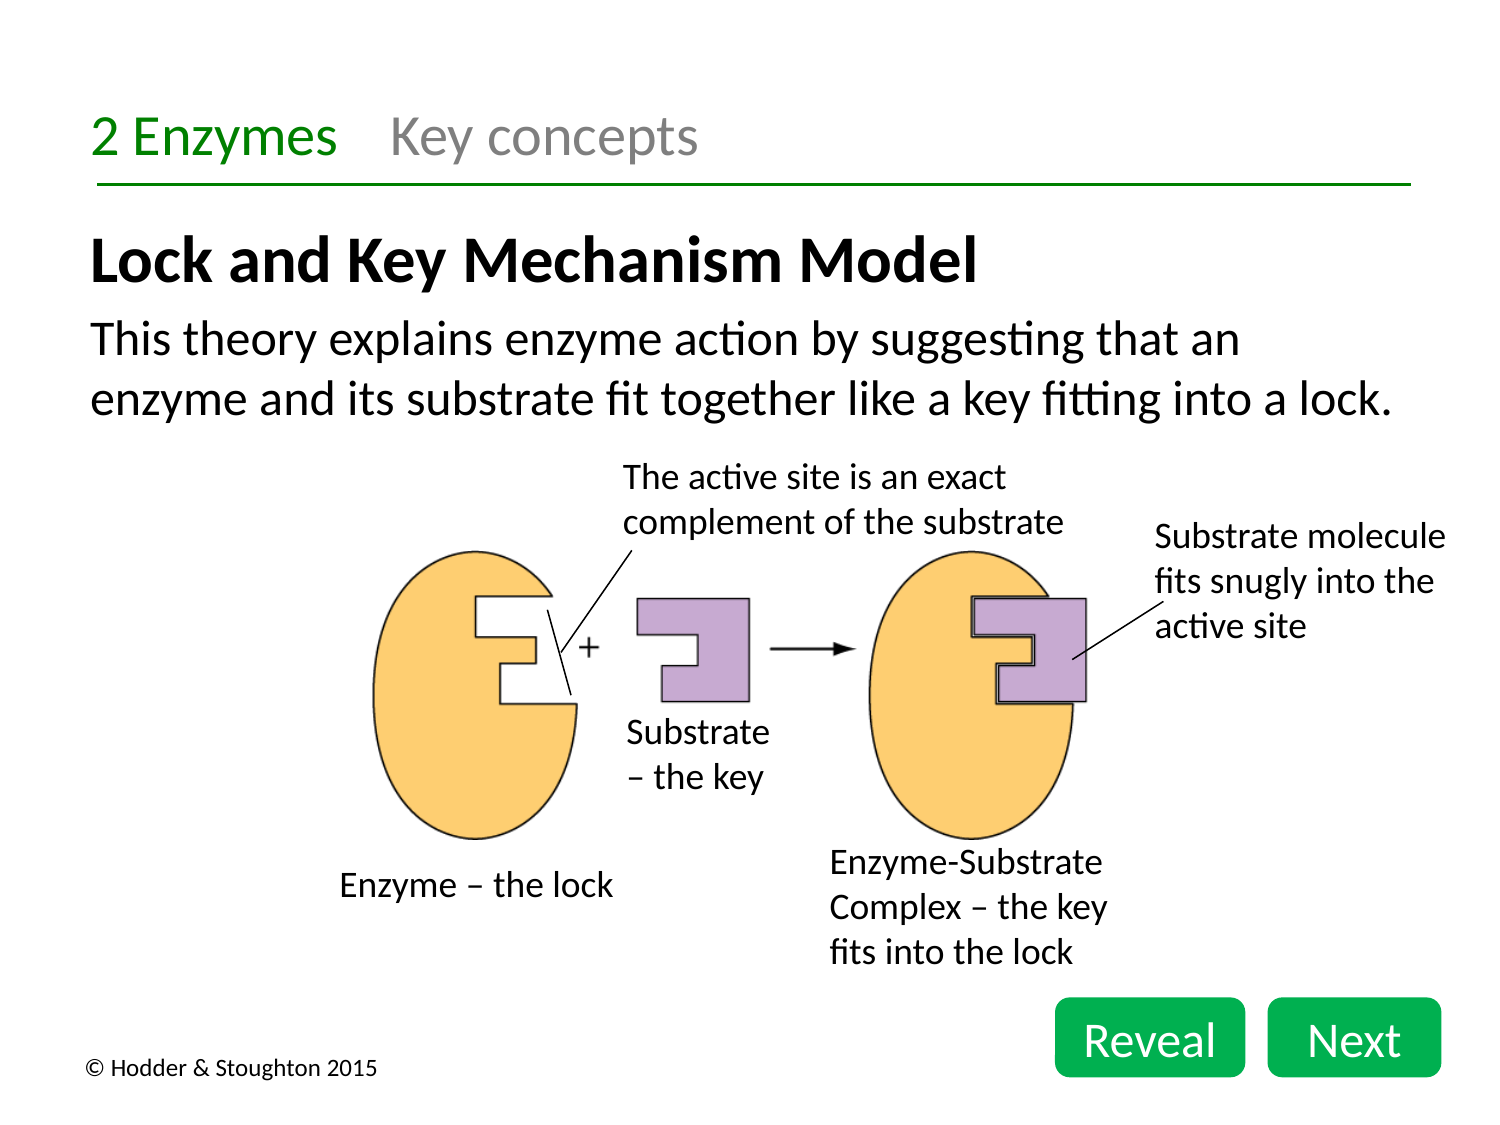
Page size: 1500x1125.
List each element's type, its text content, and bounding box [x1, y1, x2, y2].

text_box Reveal [1054, 997, 1246, 1078]
text_box 2 Enzymes Key concepts [74, 97, 1425, 220]
text_box Next [1267, 997, 1442, 1078]
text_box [560, 550, 633, 653]
text_box The active site is an exact complement of the substrate [608, 444, 1113, 550]
text_box © Hodder & Stoughton 2015 [84, 1051, 379, 1082]
text_box Enzyme-Substrate Complex – the key fits into the lock [814, 829, 1138, 980]
text_box Enzyme – the lock [324, 852, 647, 912]
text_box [547, 609, 572, 696]
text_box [1071, 601, 1164, 660]
list Lock and Key Mechanism Model This theory explains enzyme action by suggesting that an enzyme and its substrate fit together like a key fitting into a lock. [75, 220, 1425, 951]
text_box Substrate molecule fits snugly into the active site [1139, 503, 1471, 654]
picture [371, 550, 1089, 840]
